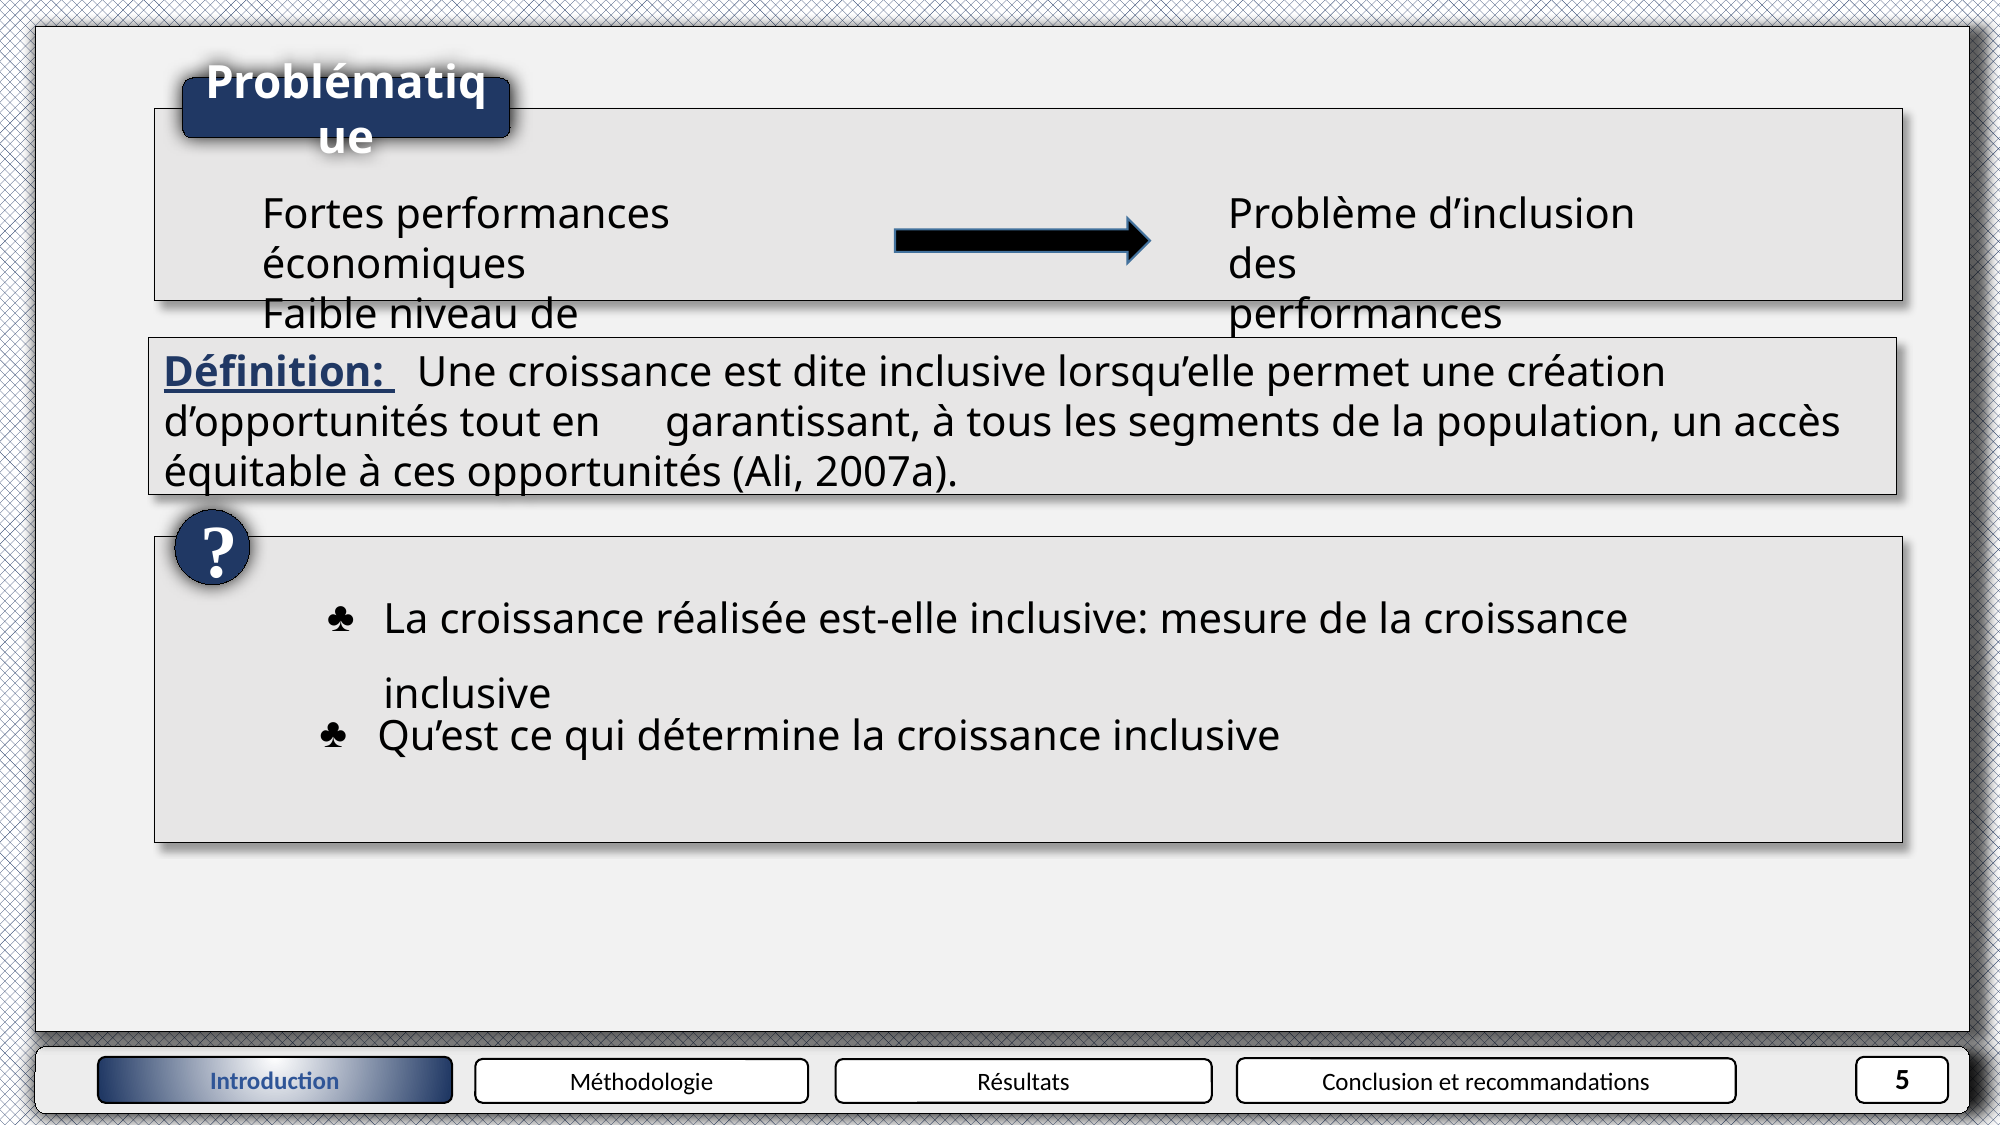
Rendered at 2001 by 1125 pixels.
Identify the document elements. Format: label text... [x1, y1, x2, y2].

text_box [154, 108, 1903, 301]
text_box Problématique [182, 77, 511, 138]
text_box [893, 215, 1152, 266]
text_box Conclusion et recommandations [1235, 1057, 1737, 1104]
text_box Définition: Une croissance est dite inclusive lorsqu’elle permet une création d’opportunités tout en garantissant, à tous les segments de la population, un accès équitable à ces opportunités (Ali, 2007a). [148, 337, 1897, 495]
text_box Méthodologie [474, 1057, 810, 1104]
text_box Qu’est ce qui détermine la croissance inclusive [154, 536, 1903, 843]
text_box Introduction [96, 1055, 454, 1104]
text_box [35, 26, 1970, 1032]
text_box [34, 1051, 1970, 1114]
slide_number 5 [1856, 1052, 1949, 1103]
text_box Problème d’inclusion des performances économiques [1213, 179, 1724, 337]
text_box La croissance réalisée est-elle inclusive: mesure de la croissance inclusive [312, 559, 1813, 725]
text_box Fortes performances économiques Faible niveau de développement [247, 179, 841, 337]
text_box Résultats [834, 1058, 1213, 1104]
text_box ? [174, 509, 250, 585]
